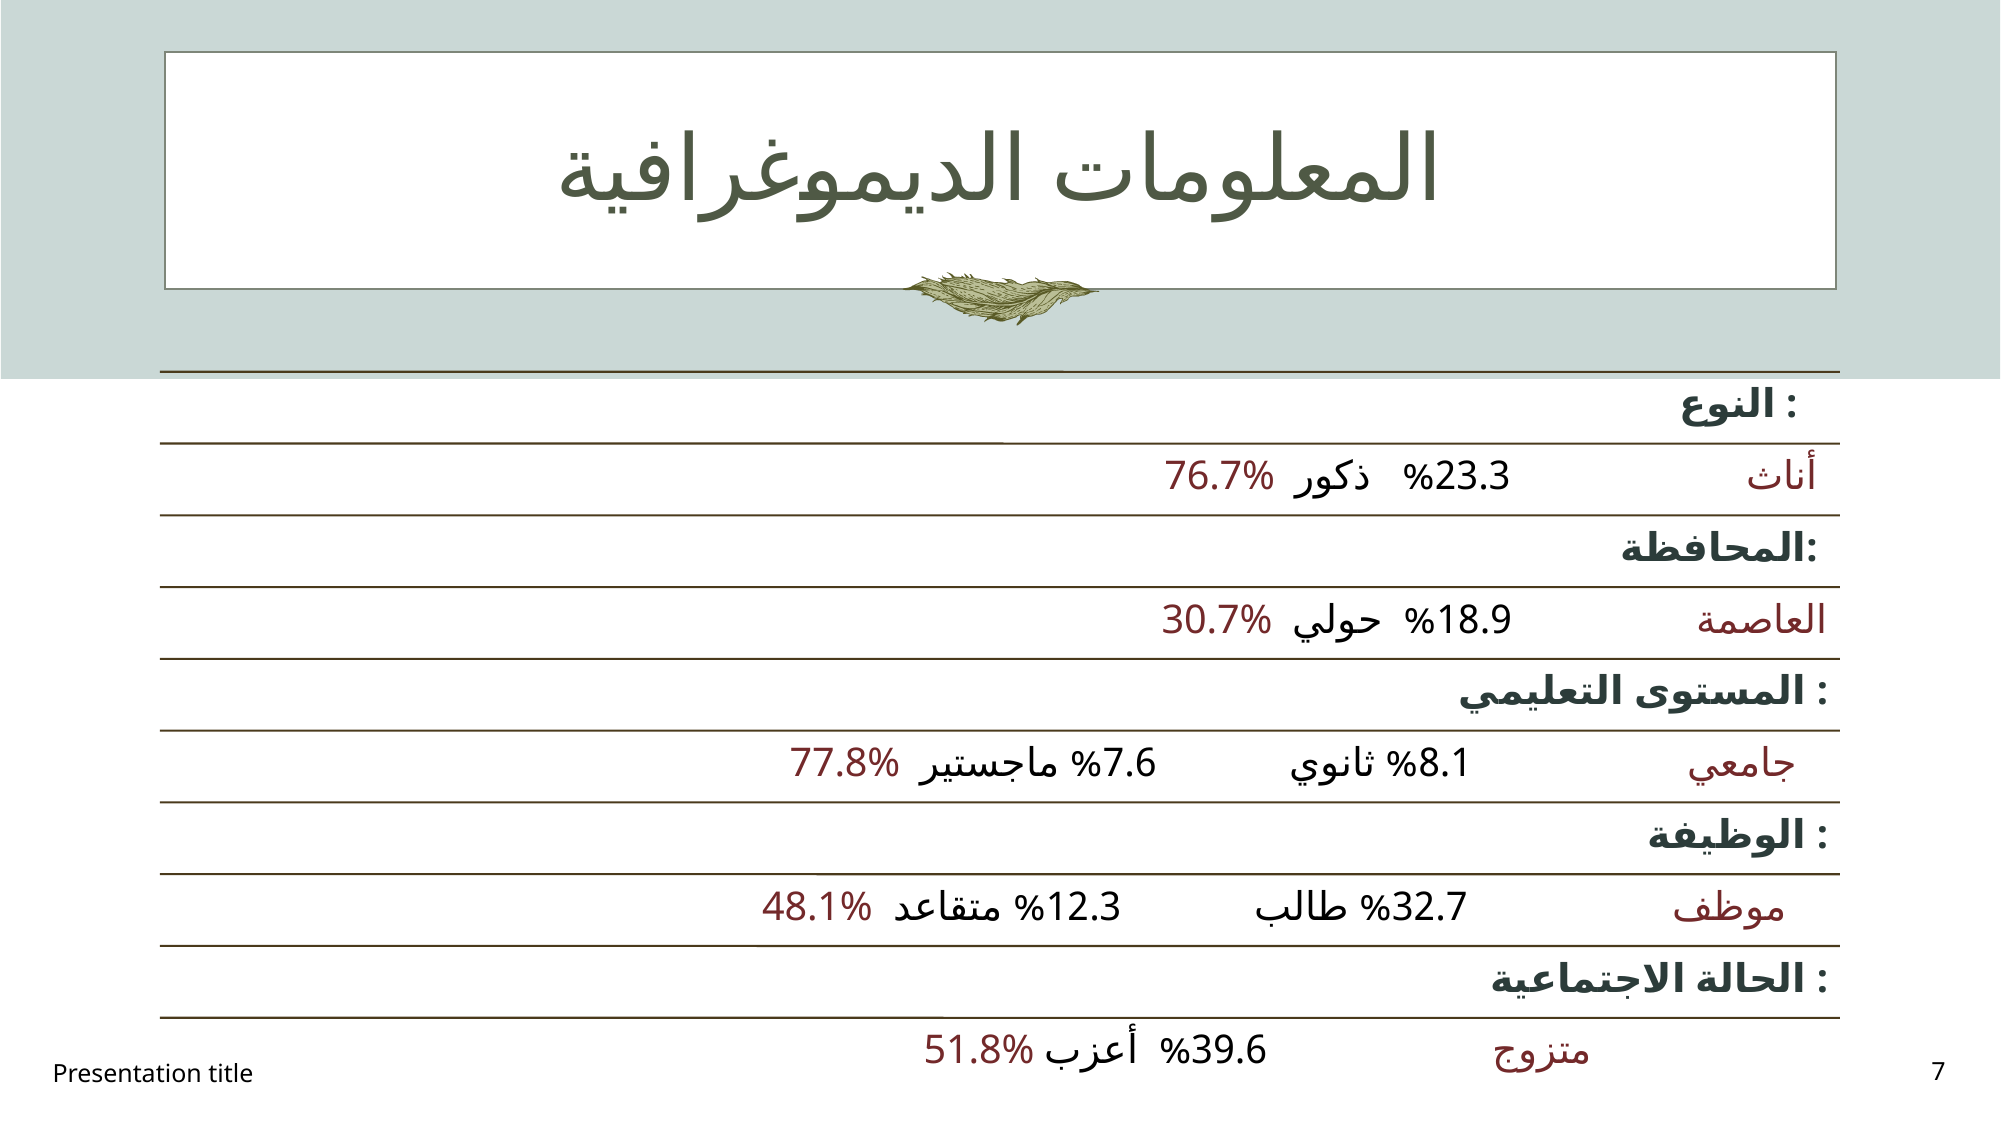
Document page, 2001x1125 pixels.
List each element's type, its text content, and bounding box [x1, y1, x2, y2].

footer Presentation title [37, 1042, 713, 1103]
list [159, 371, 1840, 1090]
title المعلومات الديموغرافية [62, 62, 1938, 280]
slide_number 7 [1510, 1042, 1961, 1103]
picture [901, 280, 1100, 326]
